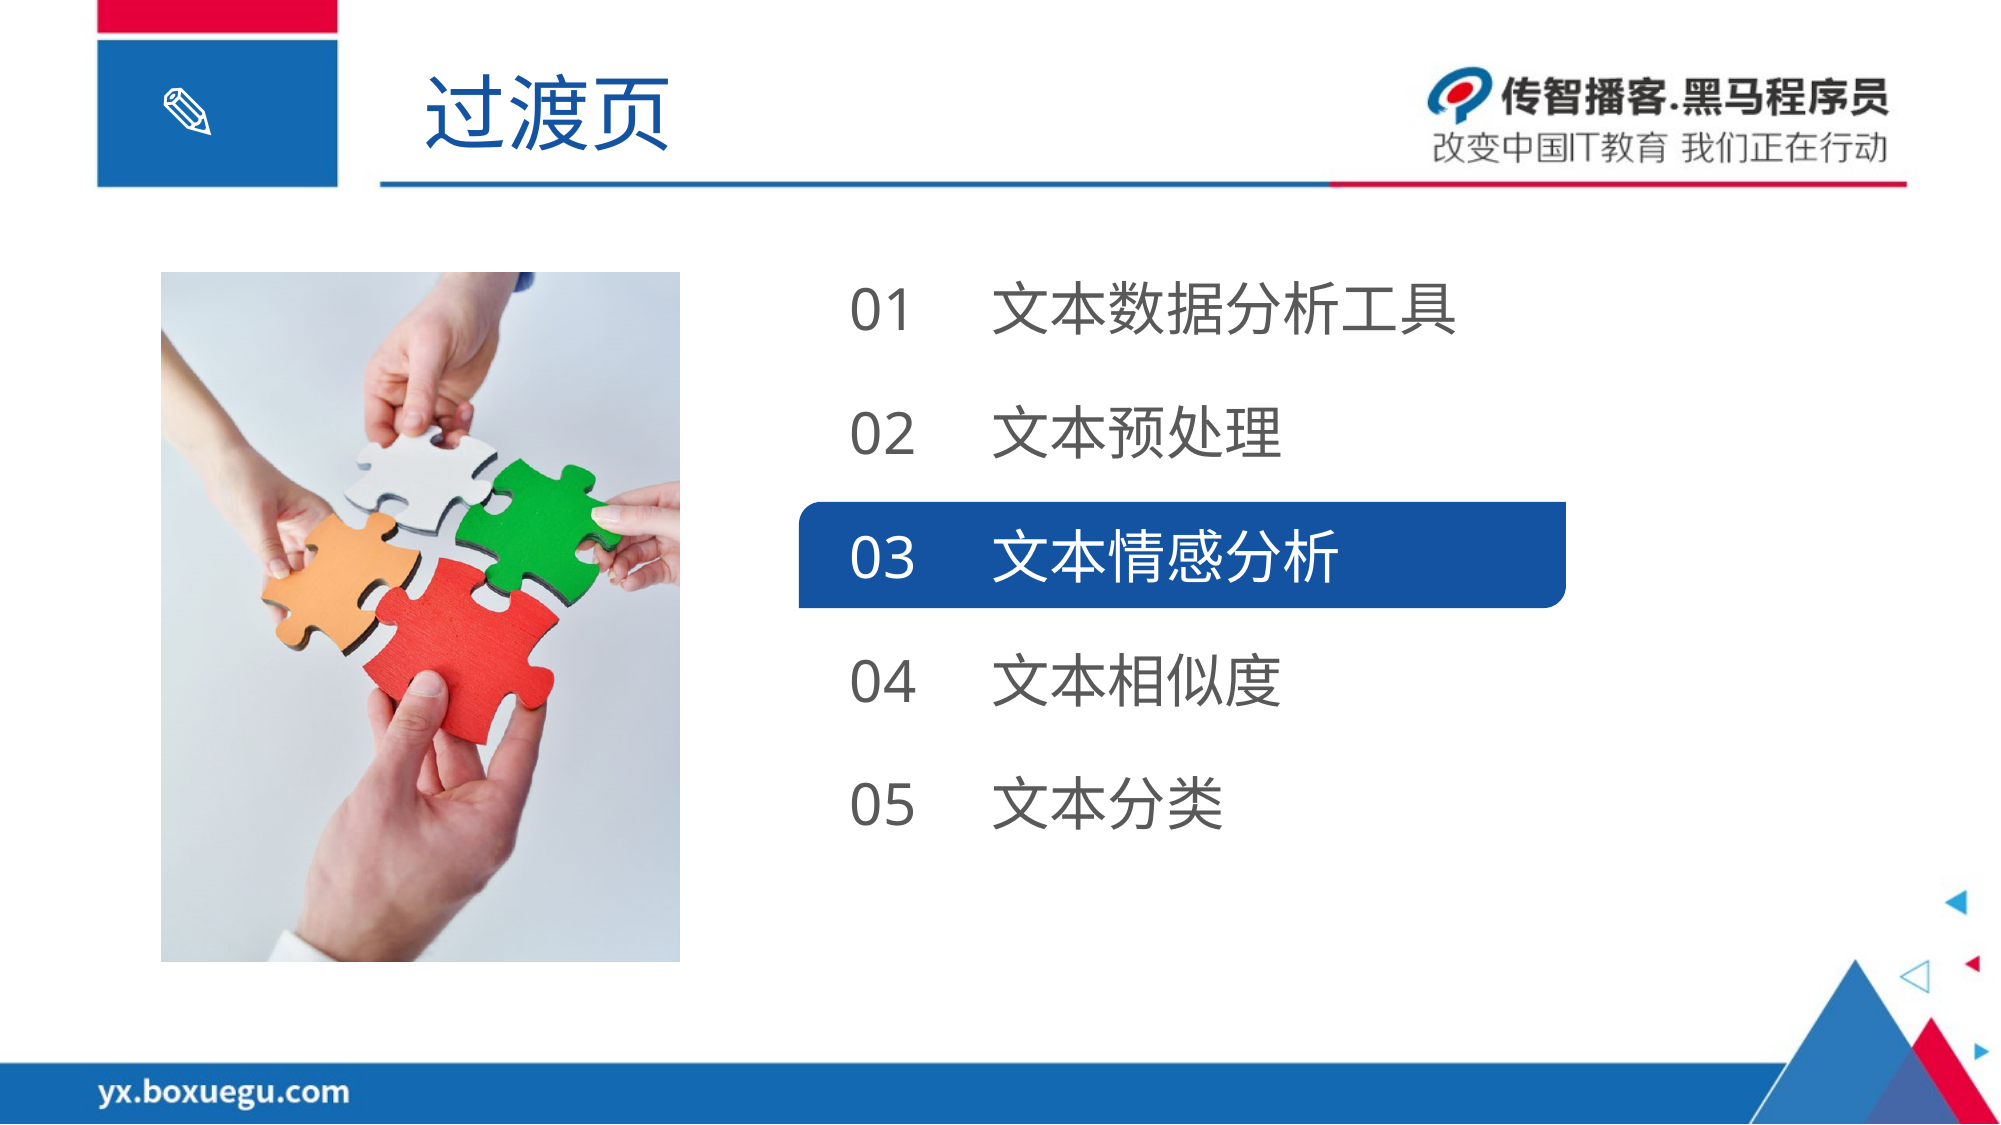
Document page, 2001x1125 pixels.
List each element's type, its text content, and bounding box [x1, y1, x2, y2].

text_box 过渡页 [409, 53, 899, 169]
text_box 05 文本分类 [849, 767, 1657, 838]
text_box 02 文本预处理 [849, 395, 1773, 467]
text_box [797, 500, 1567, 610]
text_box 04 文本相似度 [849, 643, 1722, 714]
picture [0, 0, 2000, 1124]
text_box 03 文本情感分析 [849, 519, 1773, 590]
text_box 01 文本数据分析工具 [849, 272, 1497, 343]
